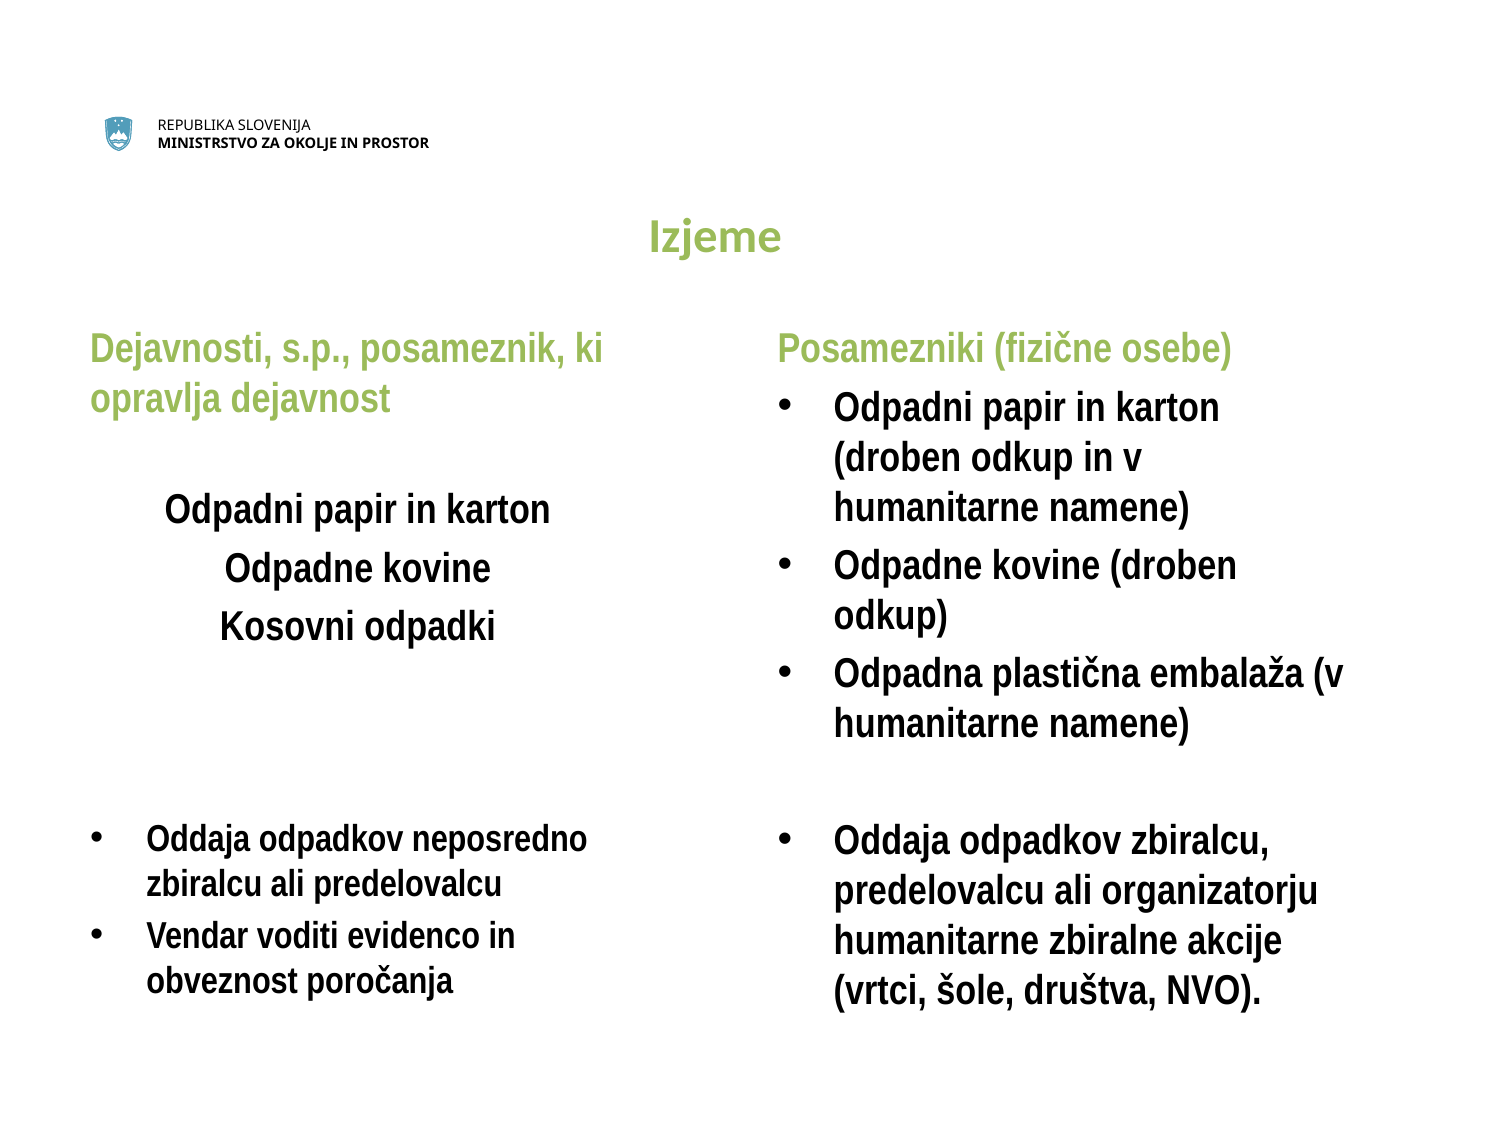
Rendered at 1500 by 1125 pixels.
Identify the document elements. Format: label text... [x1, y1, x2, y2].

text_box Dejavnosti, s.p., posameznik, ki opravlja dejavnost Odpadni papir in karton Odpadne kovine Kosovni odpadki Oddaja odpadkov neposredno zbiralcu ali predelovalcu Vendar voditi evidenco in obveznost poročanja [75, 313, 641, 925]
text_box Posamezniki (fizične osebe) Odpadni papir in karton (droben odkup in v humanitarne namene) Odpadne kovine (droben odkup) Odpadna plastična embalaža (v humanitarne namene) Oddaja odpadkov zbiralcu, predelovalcu ali organizatorju humanitarne zbiralne akcije (vrtci, šole, društva, NVO). [762, 313, 1372, 1043]
text_box Izjeme [75, 173, 1372, 275]
